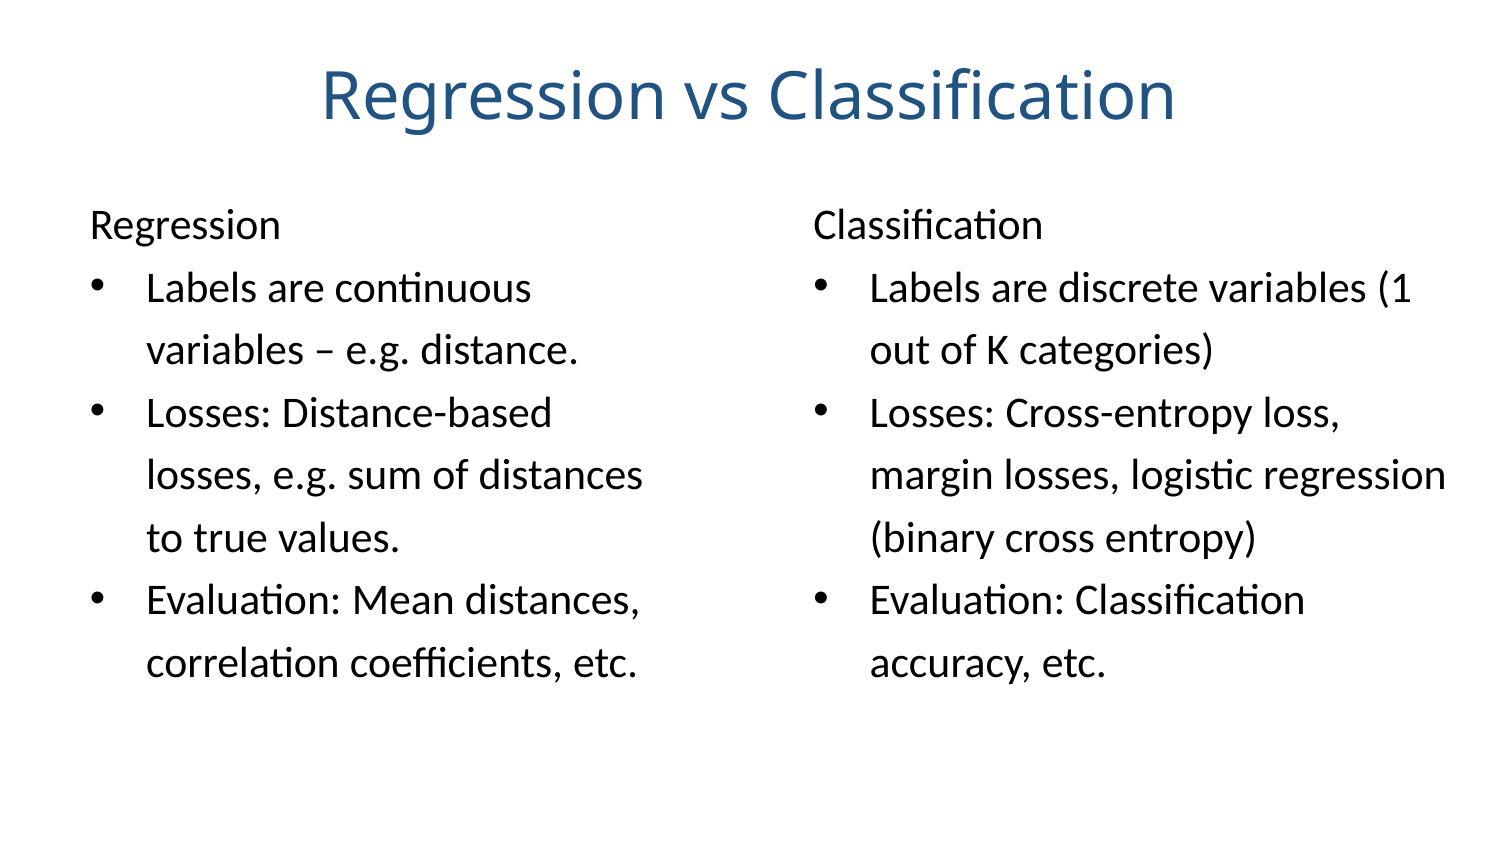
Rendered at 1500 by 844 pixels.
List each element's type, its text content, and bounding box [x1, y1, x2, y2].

text_box Regression vs Classification [74, 45, 1425, 233]
text_box Classification Labels are discrete variables (1 out of K categories) Losses: Cross-entropy loss, margin losses, logistic regression (binary cross entropy) Evaluation: Classification accuracy, etc. [798, 178, 1469, 776]
text_box Regression Labels are continuous variables – e.g. distance. Losses: Distance-based losses, e.g. sum of distances to true values. Evaluation: Mean distances, correlation coefficients, etc. [74, 178, 690, 684]
